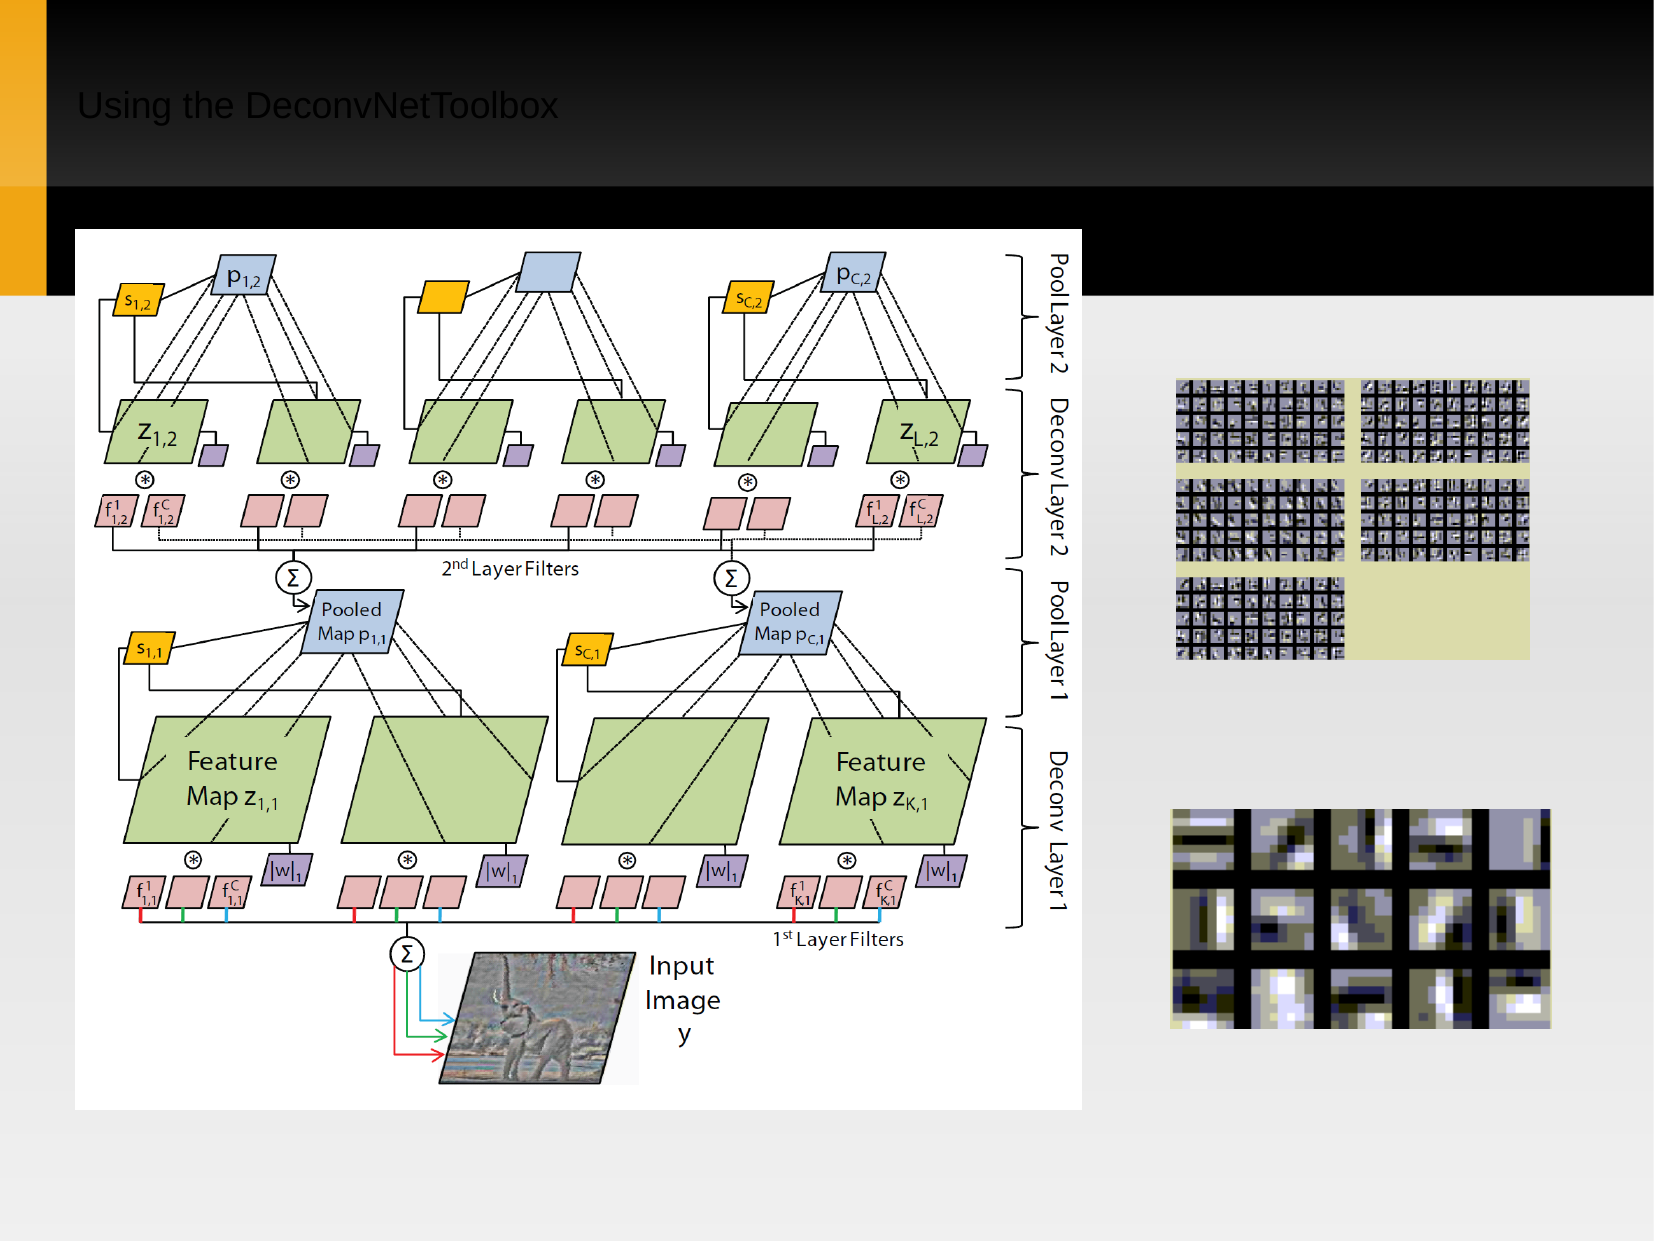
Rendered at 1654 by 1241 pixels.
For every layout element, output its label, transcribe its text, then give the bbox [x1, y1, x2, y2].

picture [0, 0, 1654, 1241]
text_box Using the DeconvNetToolbox [76, 0, 1565, 207]
